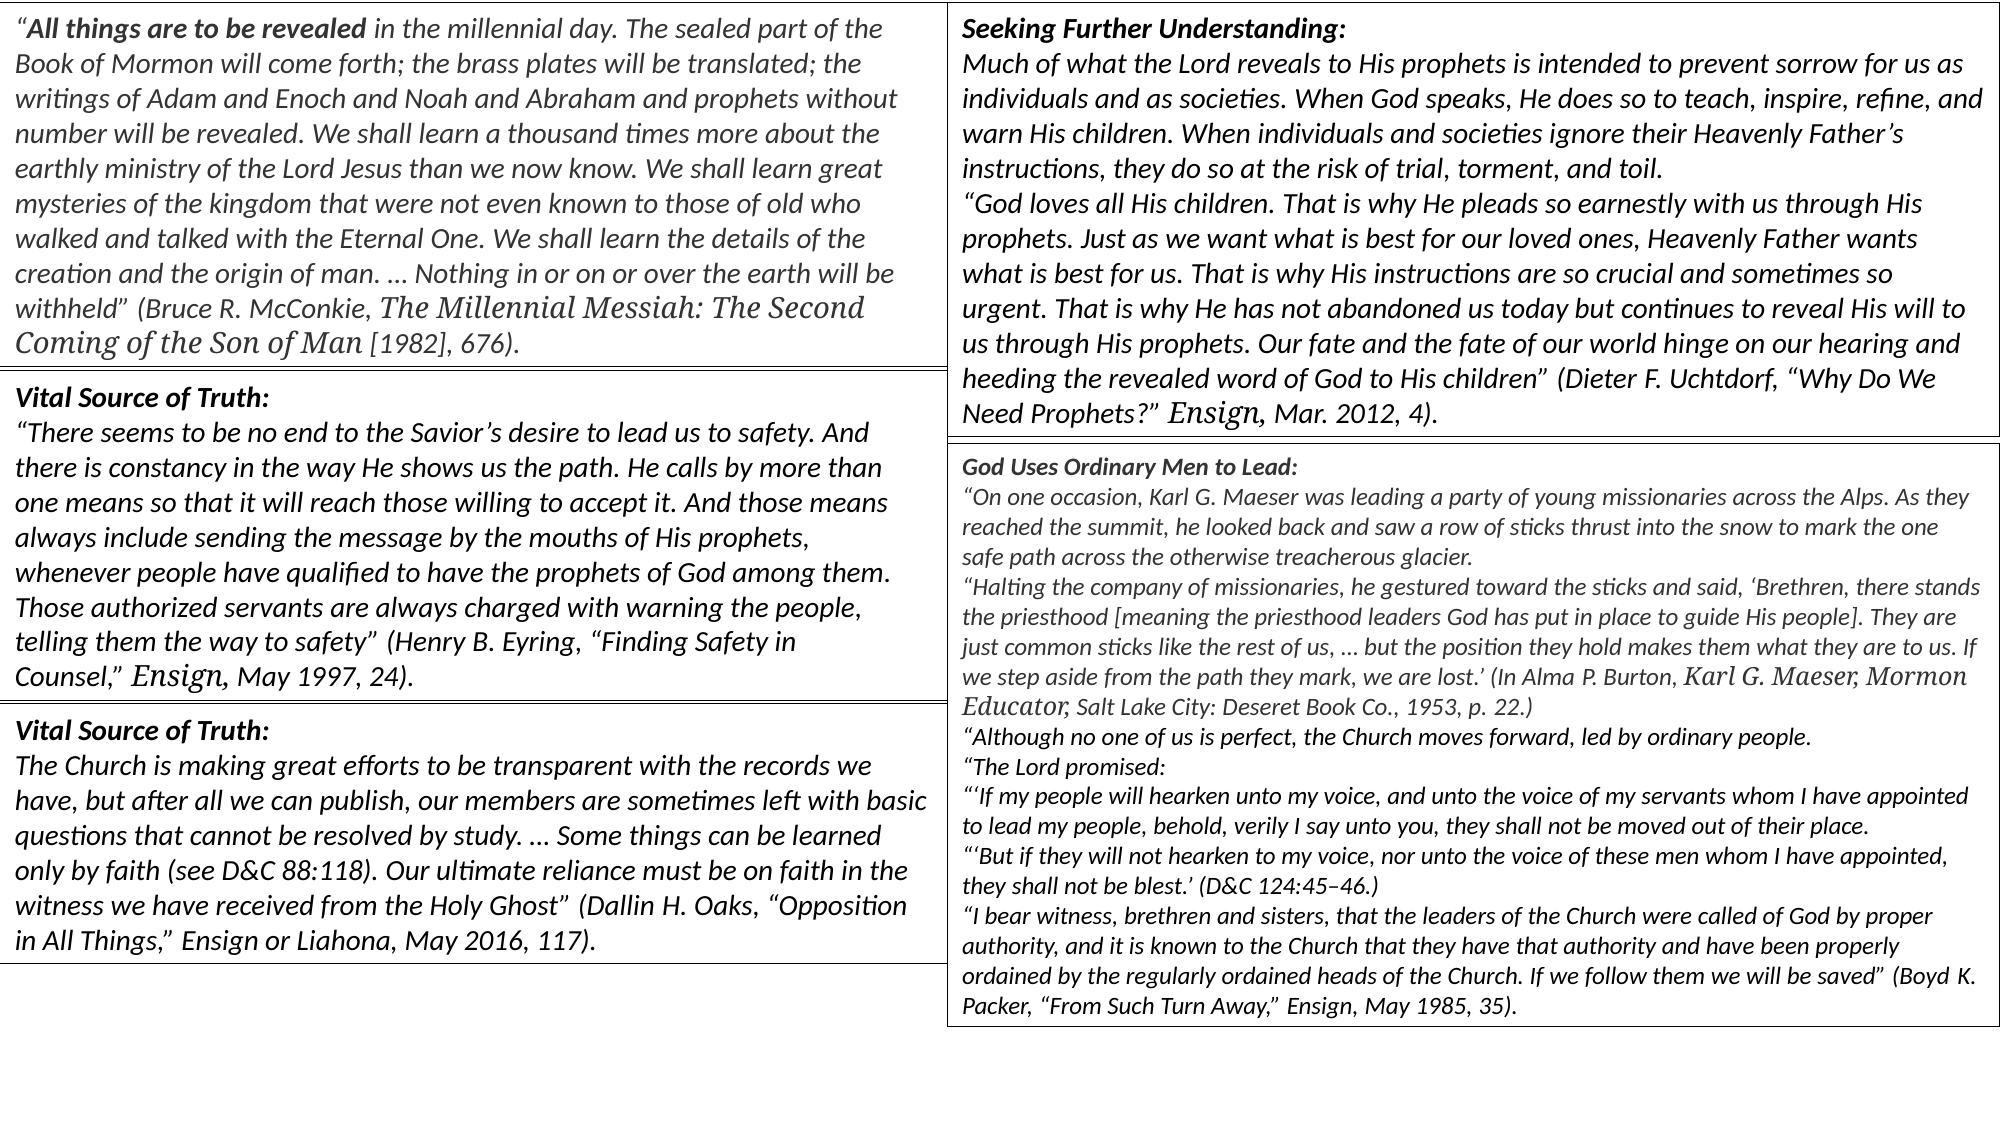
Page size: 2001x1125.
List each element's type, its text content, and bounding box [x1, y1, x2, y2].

text_box Seeking Further Understanding: Much of what the Lord reveals to His prophets is intended to prevent sorrow for us as individuals and as societies. When God speaks, He does so to teach, inspire, refine, and warn His children. When individuals and societies ignore their Heavenly Father’s instructions, they do so at the risk of trial, torment, and toil. “God loves all His children. That is why He pleads so earnestly with us through His prophets. Just as we want what is best for our loved ones, Heavenly Father wants what is best for us. That is why His instructions are so crucial and sometimes so urgent. That is why He has not abandoned us today but continues to reveal His will to us through His prophets. Our fate and the fate of our world hinge on our hearing and heeding the revealed word of God to His children” (Dieter F. Uchtdorf, “Why Do We Need Prophets?” Ensign, Mar. 2012, 4). [947, 2, 2000, 437]
text_box God Uses Ordinary Men to Lead: “On one occasion, Karl G. Maeser was leading a party of young missionaries across the Alps. As they reached the summit, he looked back and saw a row of sticks thrust into the snow to mark the one safe path across the otherwise treacherous glacier. “Halting the company of missionaries, he gestured toward the sticks and said, ‘Brethren, there stands the priesthood [meaning the priesthood leaders God has put in place to guide His people]. They are just common sticks like the rest of us, … but the position they hold makes them what they are to us. If we step aside from the path they mark, we are lost.’ (In Alma P. Burton, Karl G. Maeser, Mormon Educator, Salt Lake City: Deseret Book Co., 1953, p. 22.) “Although no one of us is perfect, the Church moves forward, led by ordinary people. “The Lord promised: “‘If my people will hearken unto my voice, and unto the voice of my servants whom I have appointed to lead my people, behold, verily I say unto you, they shall not be moved out of their place. “‘But if they will not hearken to my voice, nor unto the voice of these men whom I have appointed, they shall not be blest.’ (D&C 124:45–46.) “I bear witness, brethren and sisters, that the leaders of the Church were called of God by proper authority, and it is known to the Church that they have that authority and have been properly ordained by the regularly ordained heads of the Church. If we follow them we will be saved” (Boyd K. Packer, “From Such Turn Away,” Ensign, May 1985, 35). [947, 443, 2000, 1027]
text_box Vital Source of Truth: The Church is making great efforts to be transparent with the records we have, but after all we can publish, our members are sometimes left with basic questions that cannot be resolved by study. … Some things can be learned only by faith (see D&C 88:118). Our ultimate reliance must be on faith in the witness we have received from the Holy Ghost” (Dallin H. Oaks, “Opposition in All Things,” Ensign or Liahona, May 2016, 117). [0, 703, 947, 964]
text_box Vital Source of Truth: “There seems to be no end to the Savior’s desire to lead us to safety. And there is constancy in the way He shows us the path. He calls by more than one means so that it will reach those willing to accept it. And those means always include sending the message by the mouths of His prophets, whenever people have qualified to have the prophets of God among them. Those authorized servants are always charged with warning the people, telling them the way to safety” (Henry B. Eyring, “Finding Safety in Counsel,” Ensign, May 1997, 24). [0, 370, 948, 701]
text_box “All things are to be revealed in the millennial day. The sealed part of the Book of Mormon will come forth; the brass plates will be translated; the writings of Adam and Enoch and Noah and Abraham and prophets without number will be revealed. We shall learn a thousand times more about the earthly ministry of the Lord Jesus than we now know. We shall learn great mysteries of the kingdom that were not even known to those of old who walked and talked with the Eternal One. We shall learn the details of the creation and the origin of man. … Nothing in or on or over the earth will be withheld” (Bruce R. McConkie, The Millennial Messiah: The Second Coming of the Son of Man [1982], 676). [0, 2, 947, 367]
